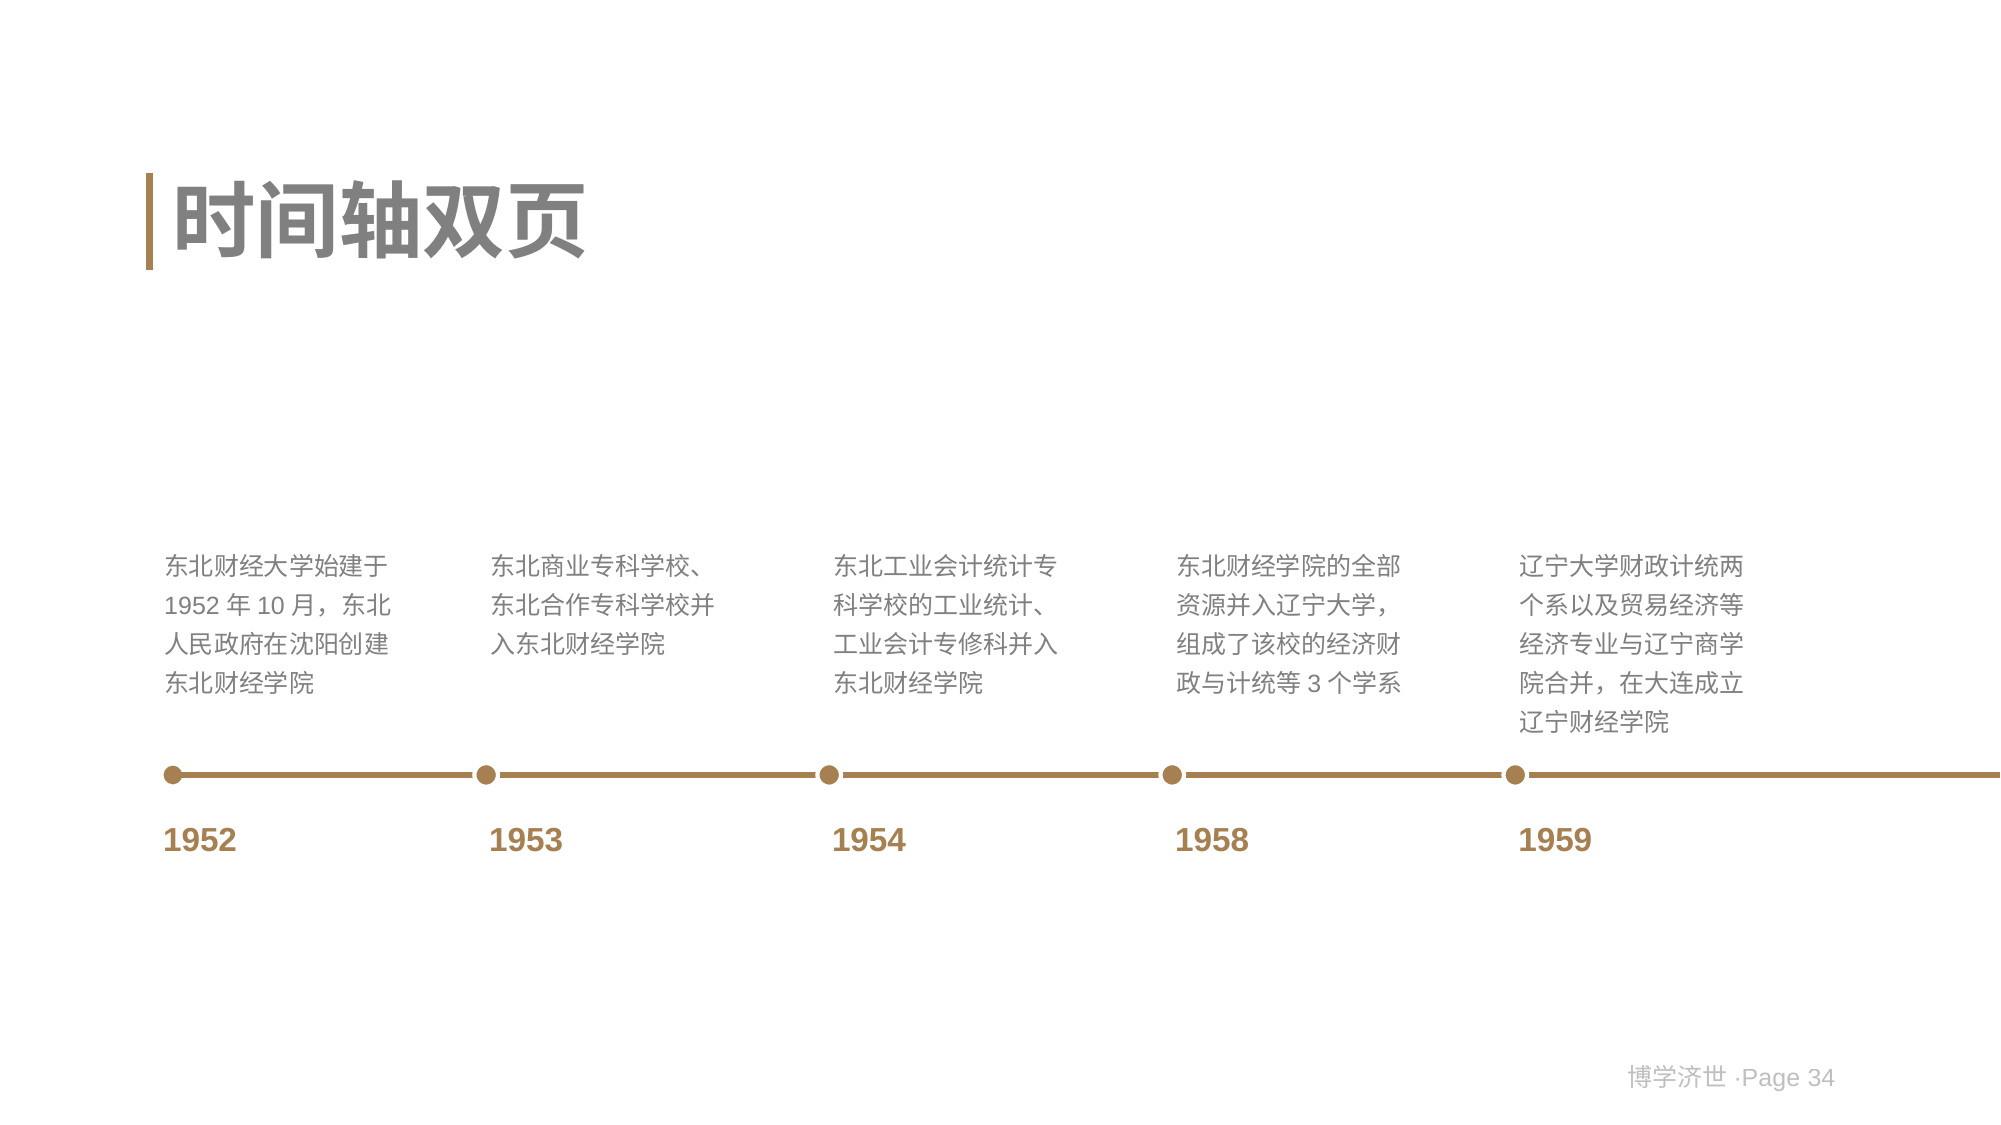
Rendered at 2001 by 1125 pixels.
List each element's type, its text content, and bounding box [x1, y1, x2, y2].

text_box 1954 [817, 798, 1035, 866]
text_box 1959 [1503, 798, 1721, 866]
text_box 1952 [148, 798, 366, 866]
text_box [1159, 776, 1185, 788]
text_box 东北工业会计统计专科学校的工业统计、工业会计专修科并入东北财经学院 [818, 534, 1076, 705]
text_box [1502, 762, 1529, 774]
text_box [473, 762, 499, 774]
text_box [1502, 776, 1529, 788]
text_box 辽宁大学财政计统两个系以及贸易经济等经济专业与辽宁商学院合并，在大连成立辽宁财经学院 [1504, 534, 1762, 744]
slide_number 博学济世·Page 34 [1412, 1047, 1851, 1107]
text_box 东北商业专科学校、东北合作专科学校并入东北财经学院 [475, 534, 733, 667]
text_box 1953 [474, 798, 692, 866]
text_box 东北财经大学始建于1952年10月，东北人民政府在沈阳创建东北财经学院 [149, 534, 407, 705]
text_box 时间轴双页 [172, 172, 1012, 271]
text_box 1958 [1160, 798, 1378, 866]
text_box 东北财经学院的全部资源并入辽宁大学，组成了该校的经济财政与计统等3个学系 [1161, 534, 1419, 705]
text_box [816, 762, 842, 774]
text_box [816, 776, 842, 788]
text_box [473, 776, 499, 788]
text_box [1159, 762, 1185, 774]
